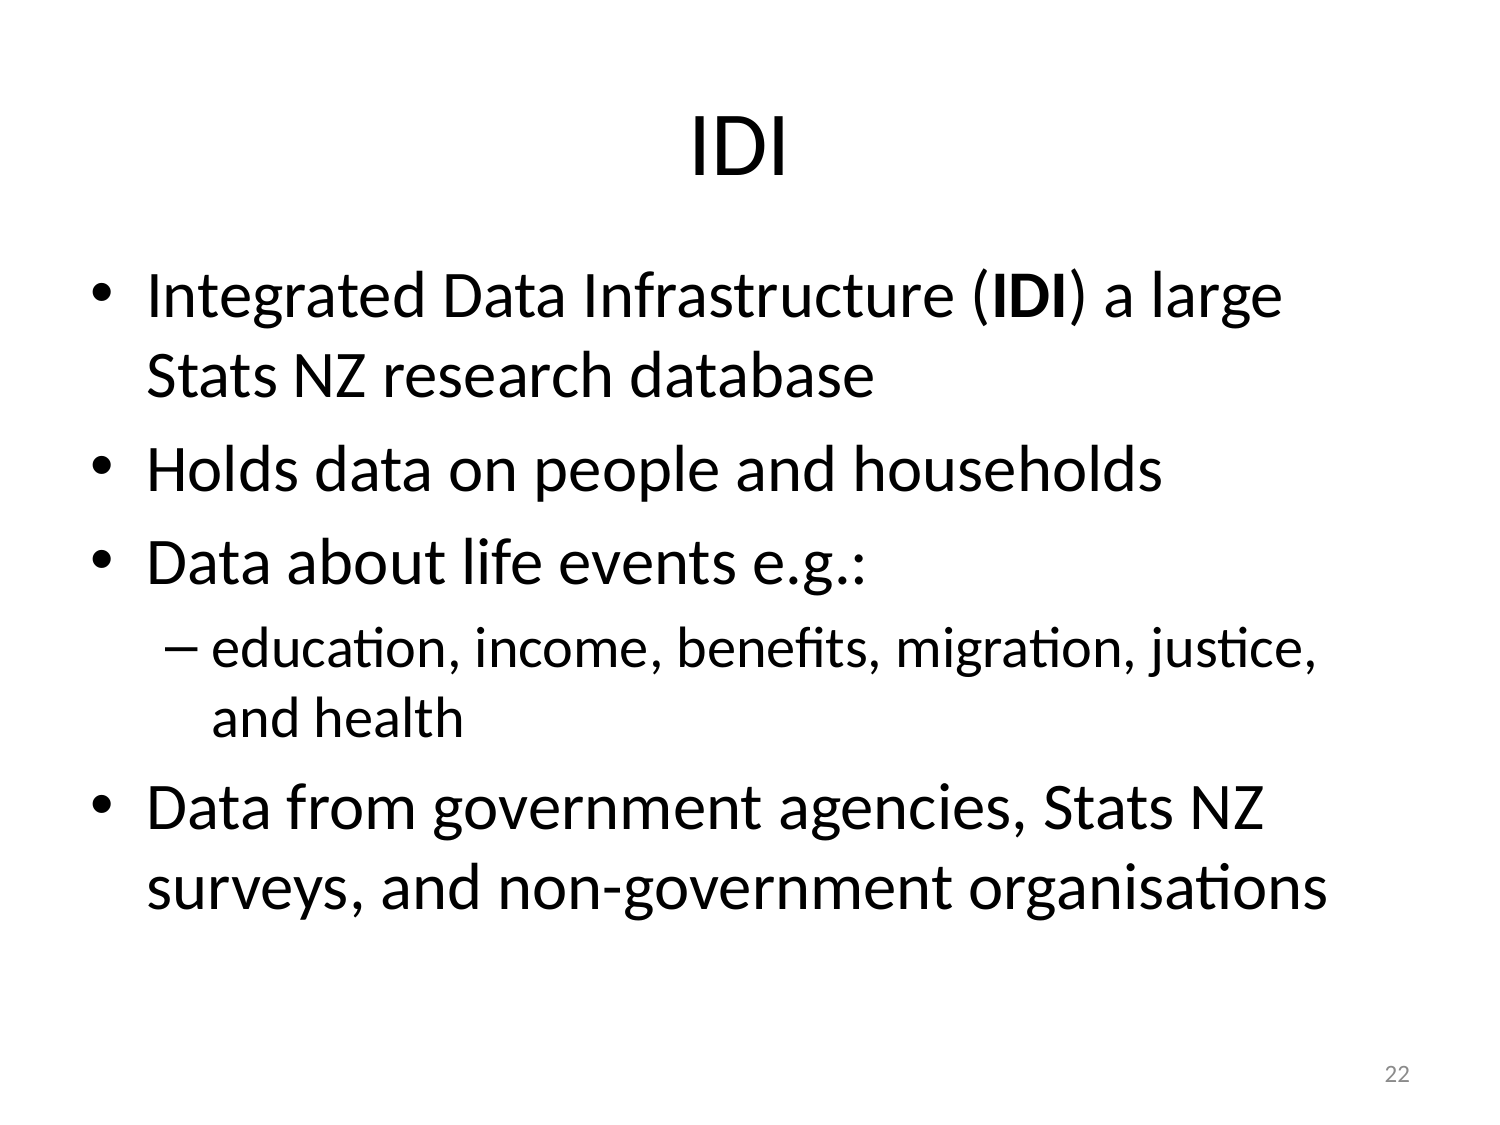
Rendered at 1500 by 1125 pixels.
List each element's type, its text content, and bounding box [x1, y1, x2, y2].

slide_number 22 [1074, 1042, 1425, 1103]
title IDI [75, 45, 1425, 233]
list Integrated Data Infrastructure (IDI) a large Stats NZ research database Holds data on people and households Data about life events e.g.: education, income, benefits, migration, justice, and health Data from government agencies, Stats NZ surveys, and non-government organisations [75, 243, 1425, 1005]
